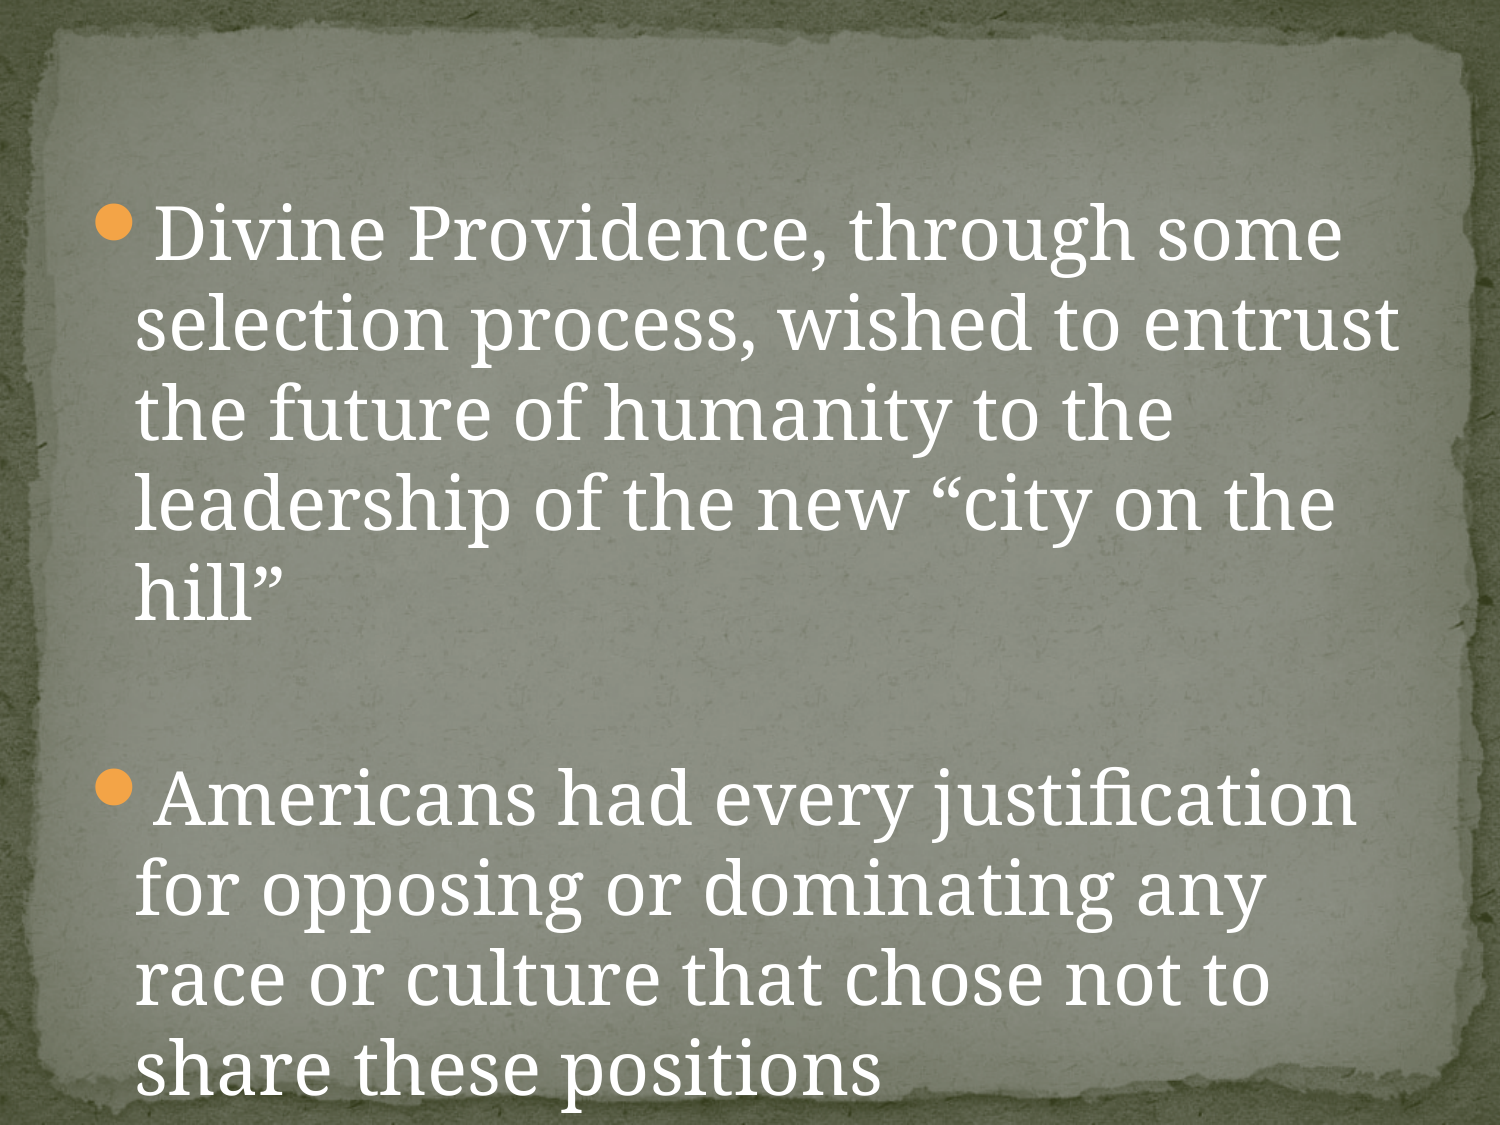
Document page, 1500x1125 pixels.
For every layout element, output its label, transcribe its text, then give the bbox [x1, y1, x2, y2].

list Divine Providence, through some selection process, wished to entrust the future of humanity to the leadership of the new “city on the hill” Americans had every justification for opposing or dominating any race or culture that chose not to share these positions [74, 74, 1451, 1013]
